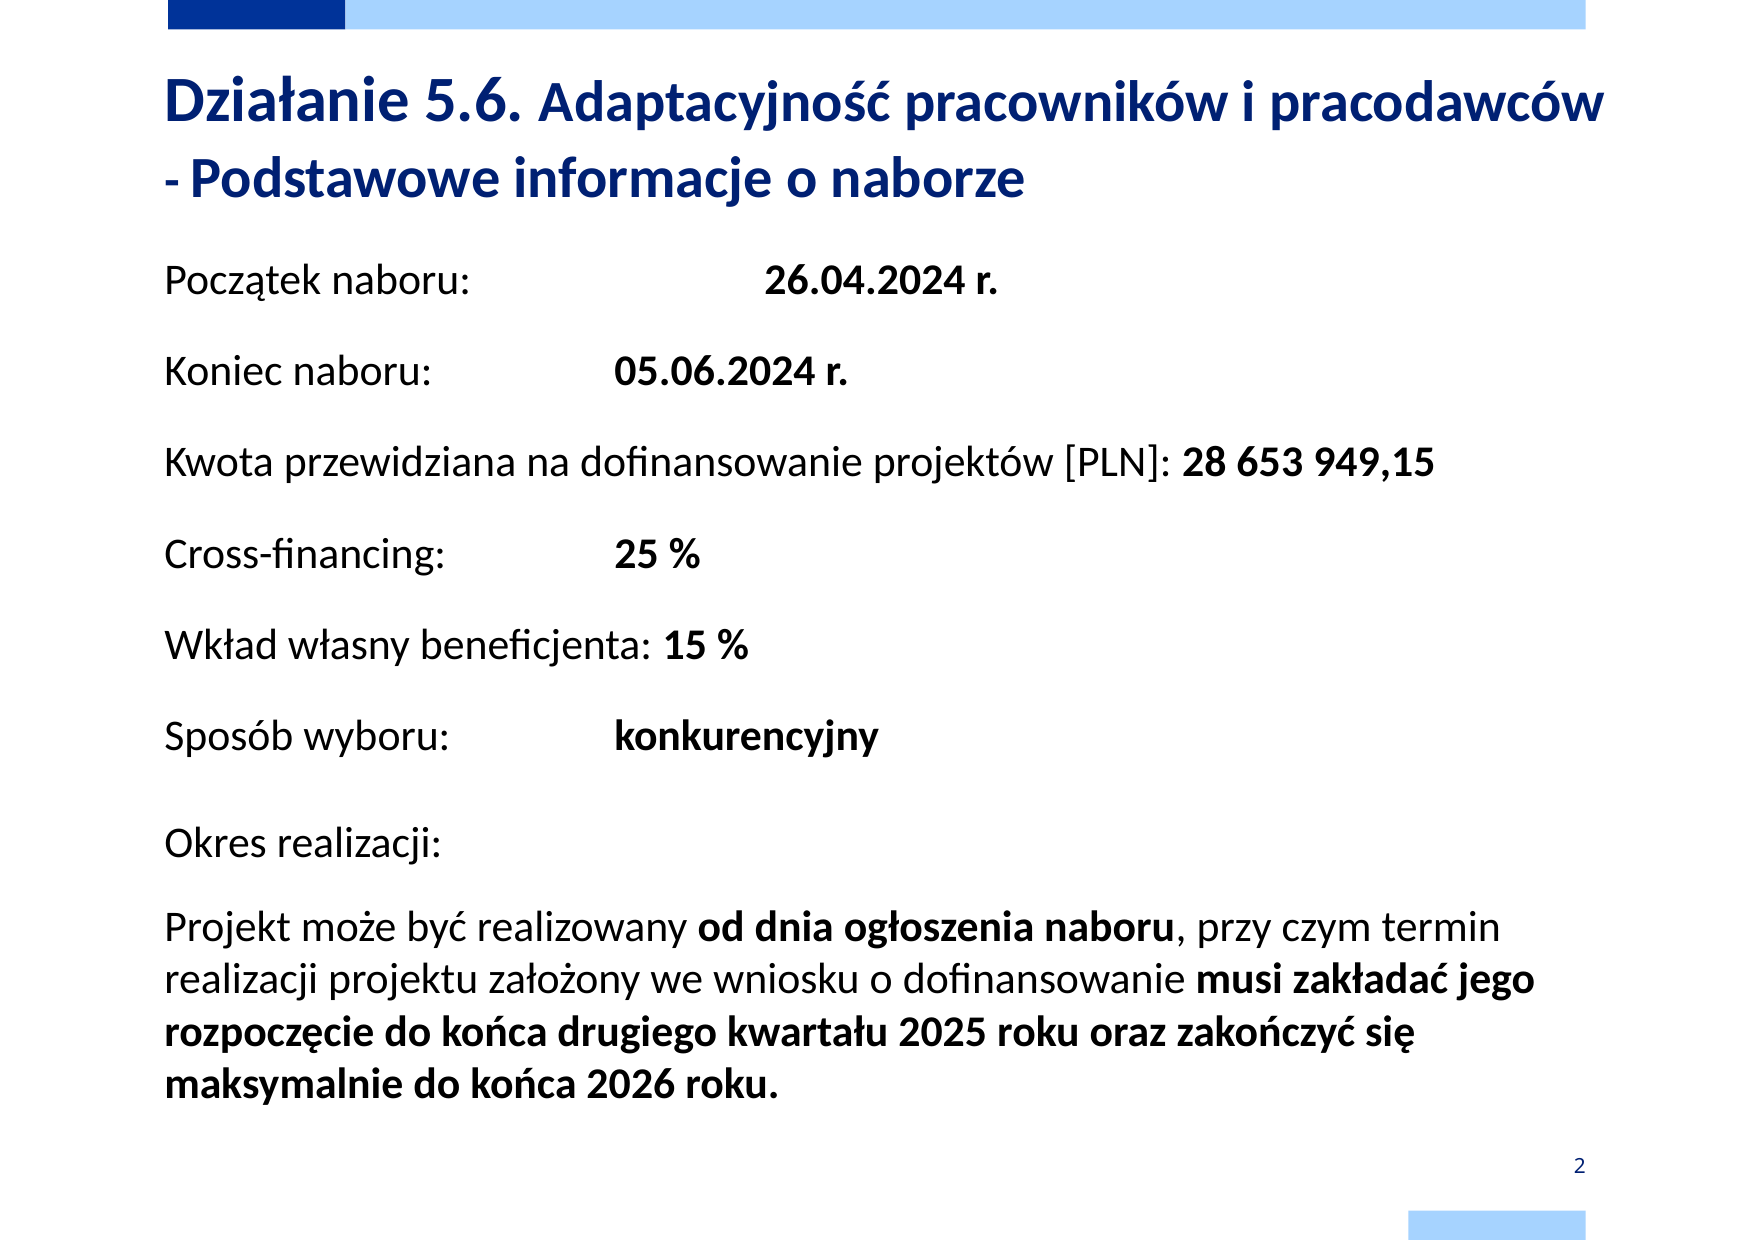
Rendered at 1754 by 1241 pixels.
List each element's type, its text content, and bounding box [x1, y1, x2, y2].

title Działanie 5.6. Adaptacyjność pracowników i pracodawców - Podstawowe informacje o naborze [164, 59, 1689, 225]
list Początek naboru: 26.04.2024 r. Koniec naboru: 05.06.2024 r. Kwota przewidziana na dofinansowanie projektów [PLN]: 28 653 949,15 Cross-financing: 25 % Wkład własny beneficjenta: 15 % Sposób wyboru: konkurencyjny Okres realizacji: Projekt może być realizowany od dnia ogłoszenia naboru, przy czym termin realizacji projektu założony we wniosku o dofinansowanie musi zakładać jego rozpoczęcie do końca drugiego kwartału 2025 roku oraz zakończyć się maksymalnie do końca 2026 roku. [164, 224, 1641, 1199]
slide_number 2 [1408, 1151, 1586, 1182]
